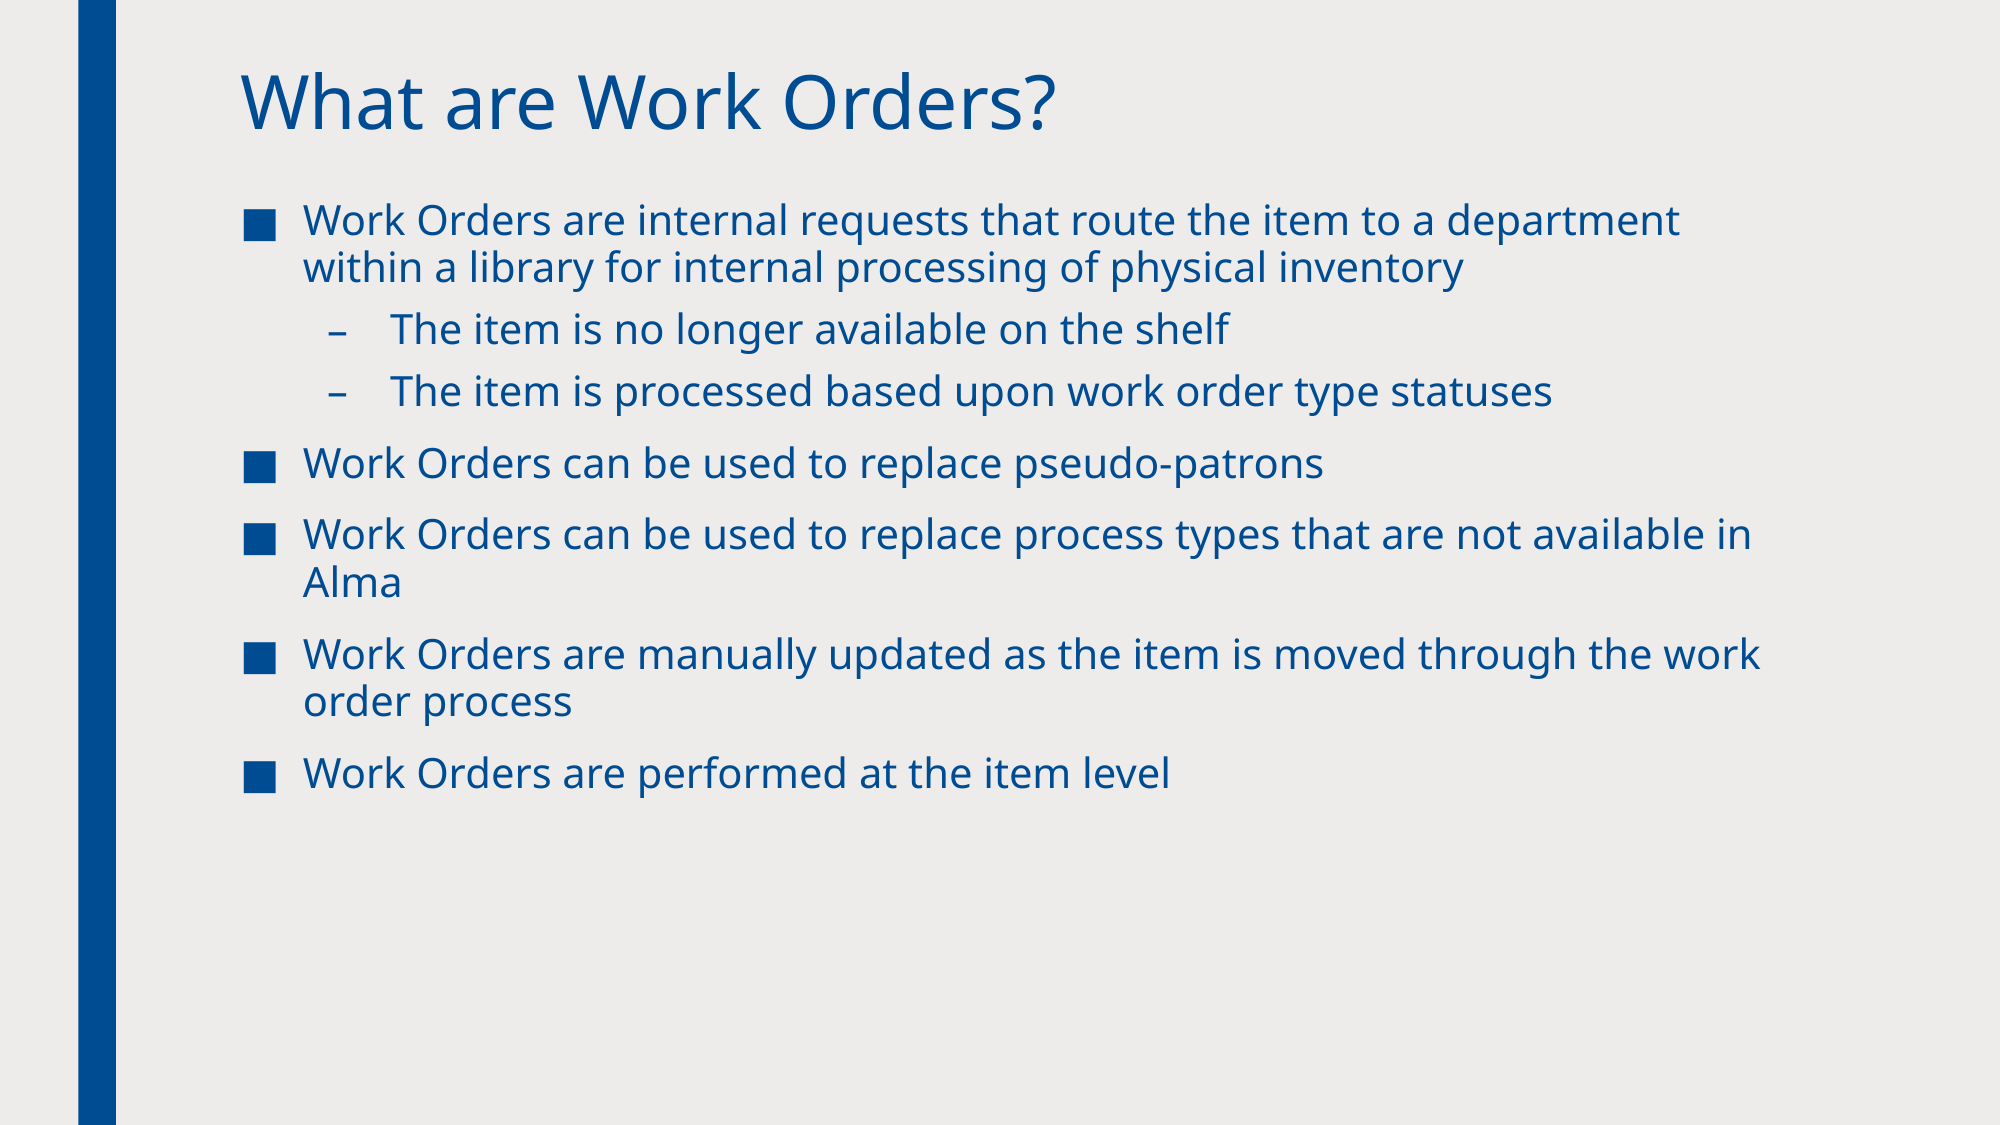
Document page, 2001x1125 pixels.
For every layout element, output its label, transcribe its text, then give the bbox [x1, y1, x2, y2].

title What are Work Orders? [225, 57, 1800, 163]
list Work Orders are internal requests that route the item to a department within a library for internal processing of physical inventory The item is no longer available on the shelf The item is processed based upon work order type statuses Work Orders can be used to replace pseudo-patrons Work Orders can be used to replace process types that are not available in Alma Work Orders are manually updated as the item is moved through the work order process Work Orders are performed at the item level [225, 190, 1800, 1081]
